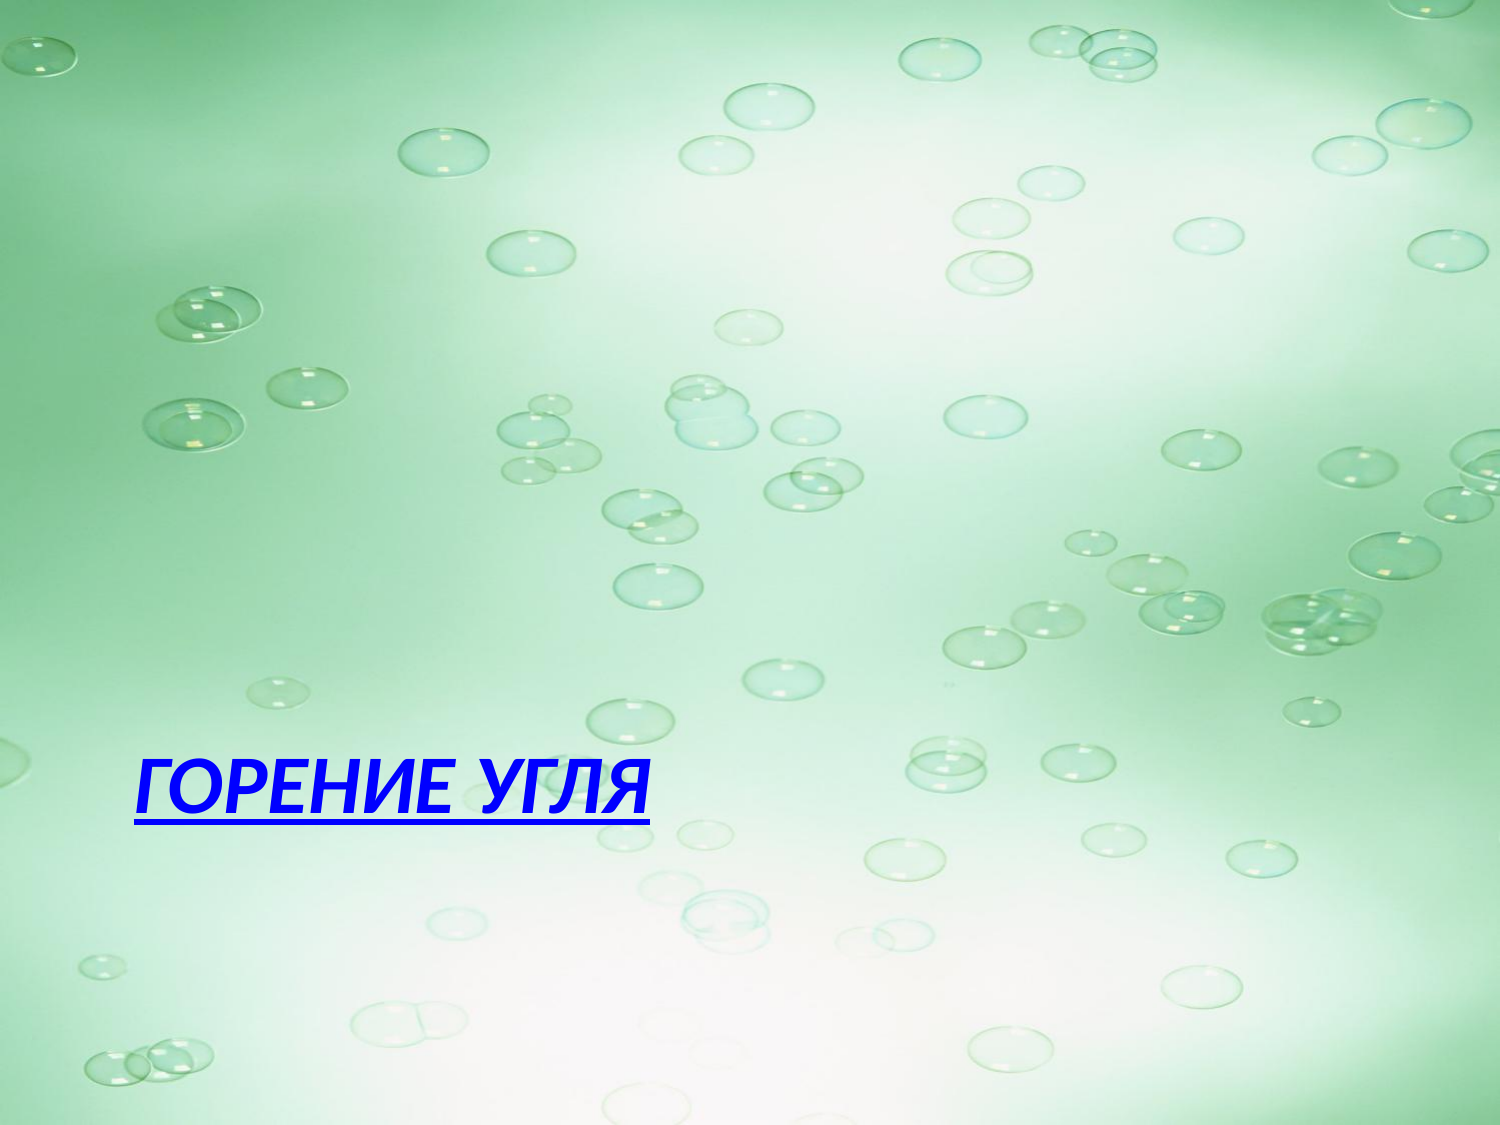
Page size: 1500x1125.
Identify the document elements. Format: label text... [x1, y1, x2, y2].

title Горение угля [118, 722, 1394, 947]
picture [0, 0, 1500, 1125]
